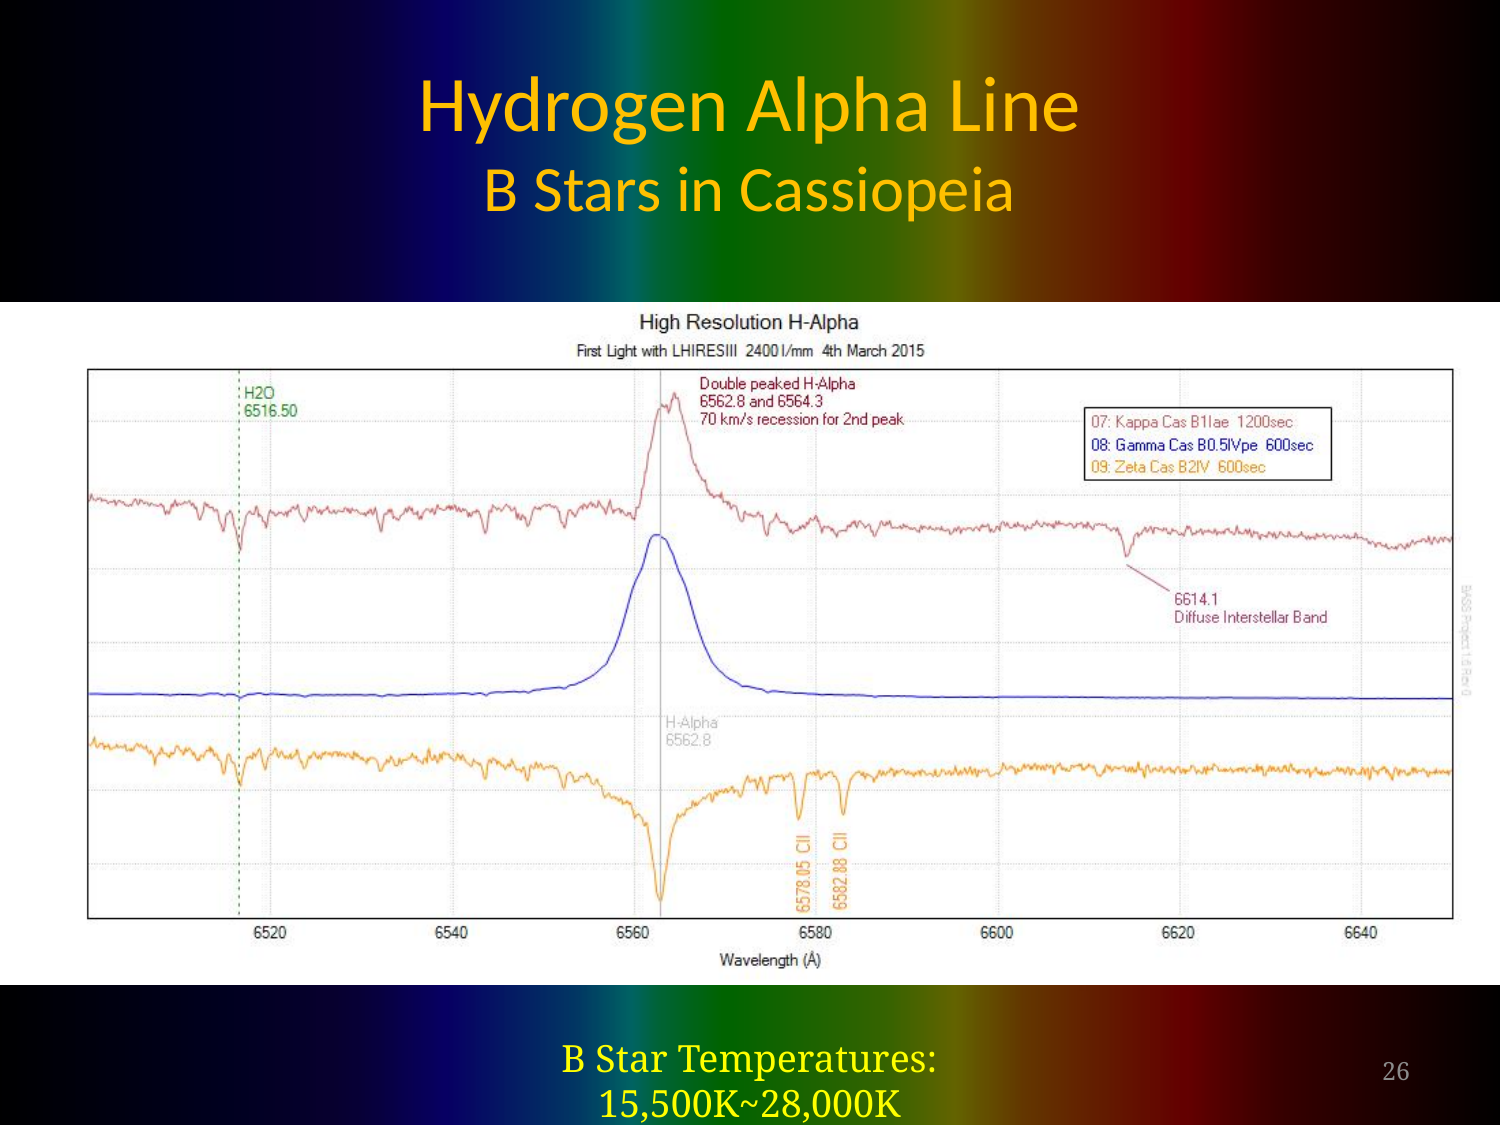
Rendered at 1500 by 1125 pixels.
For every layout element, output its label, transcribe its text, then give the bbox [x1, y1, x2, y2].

picture [0, 0, 1500, 1125]
title Hydrogen Alpha Line B Stars in Cassiopeia [75, 45, 1425, 233]
slide_number 26 [1074, 1042, 1425, 1103]
text_box B Star Temperatures: 15,500K~28,000K [404, 1028, 1096, 1125]
